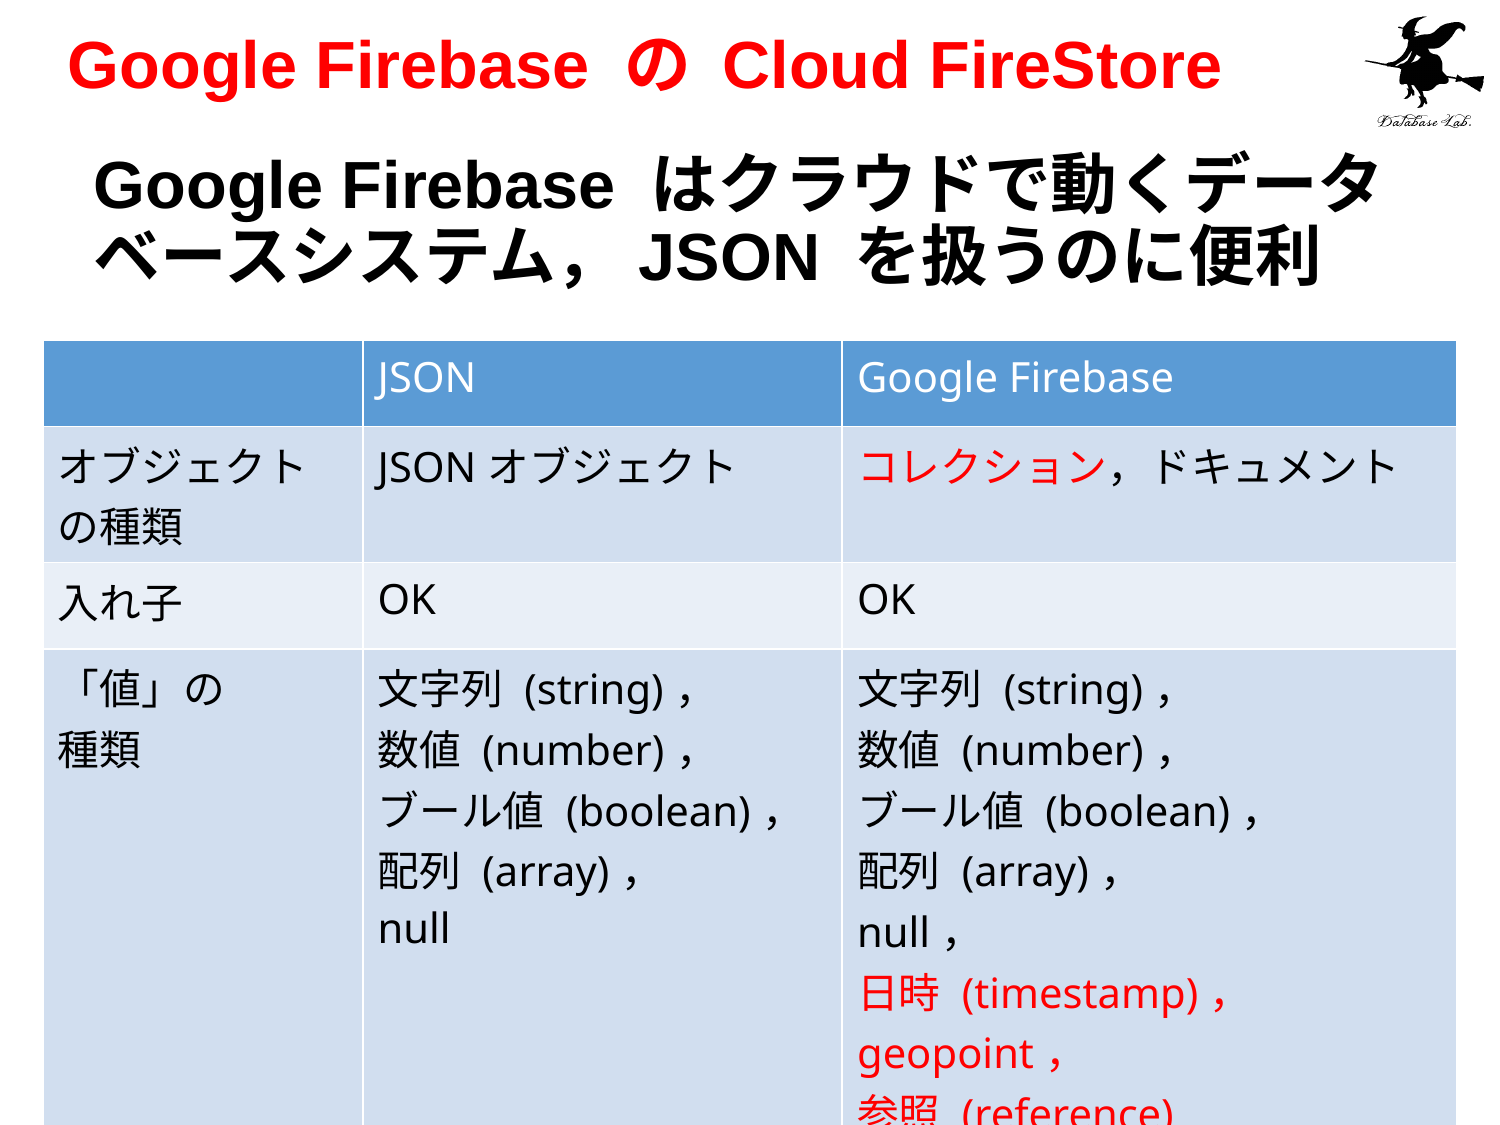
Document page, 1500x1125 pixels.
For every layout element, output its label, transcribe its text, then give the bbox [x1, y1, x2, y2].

table_cell 入れ子 [44, 563, 362, 648]
table_header Google Firebase [843, 341, 1456, 426]
title Google Firebase の Cloud FireStore [52, 28, 1441, 106]
table_header [44, 341, 362, 426]
table_cell コレクション，ドキュメント [843, 427, 1456, 562]
table_cell OK [364, 563, 841, 648]
text_box Google Firebase はクラウドで動くデータベースシステム，JSON を扱うのに便利 [78, 184, 1467, 262]
table_cell 文字列 (string)， 数値 (number)， ブール値 (boolean)， 配列 (array)， null [364, 650, 841, 1125]
slide_number 2 [1458, 1042, 1467, 1103]
table_cell OK [843, 563, 1456, 648]
table_cell JSONオブジェクト [364, 427, 841, 562]
table_cell オブジェクトの種類 [44, 427, 362, 562]
table_cell 文字列 (string)， 数値 (number)， ブール値 (boolean)， 配列 (array)， null， 日時 (timestamp)， geopoint， 参照 (reference) [843, 650, 1456, 1125]
table_cell 「値」の 種類 [44, 650, 362, 1125]
picture [1362, 14, 1486, 130]
table_header JSON [364, 341, 841, 426]
